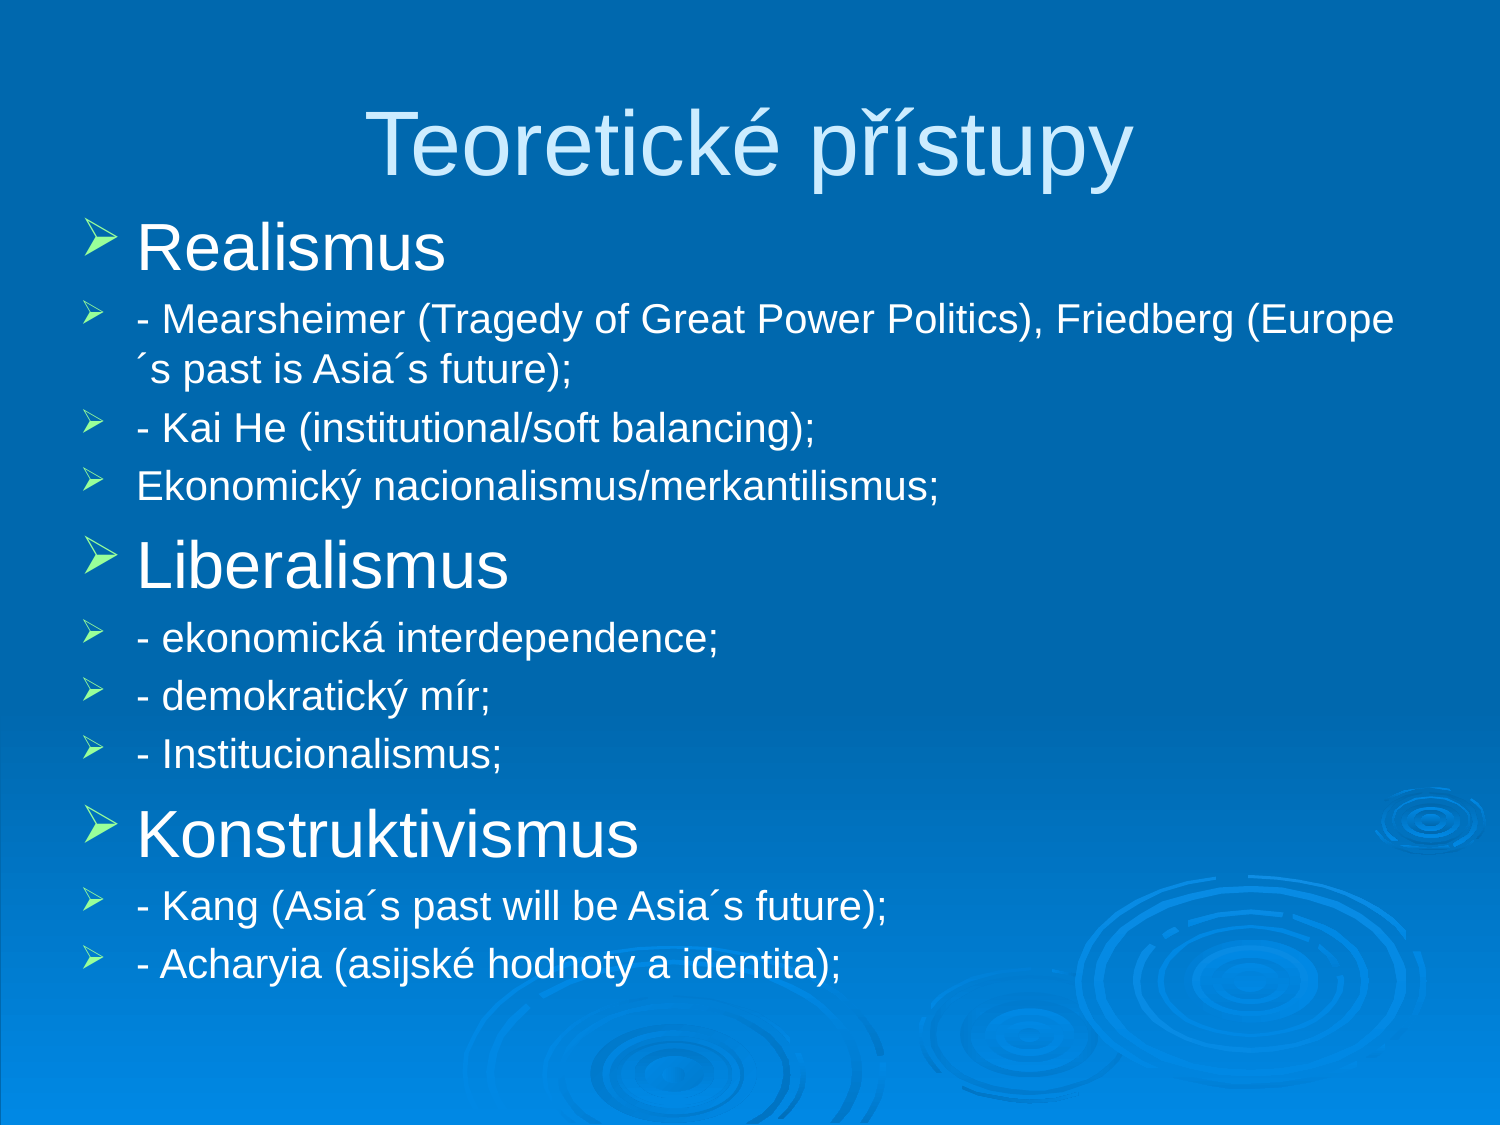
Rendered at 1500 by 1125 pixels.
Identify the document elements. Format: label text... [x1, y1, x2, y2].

title Teoretické přístupy [75, 45, 1425, 233]
list Realismus - Mearsheimer (Tragedy of Great Power Politics), Friedberg (Europe´s past is Asia´s future); - Kai He (institutional/soft balancing); Ekonomický nacionalismus/merkantilismus; Liberalismus - ekonomická interdependence; - demokratický mír; - Institucionalismus; Konstruktivismus - Kang (Asia´s past will be Asia´s future); - Acharyia (asijské hodnoty a identita); [64, 196, 1415, 939]
